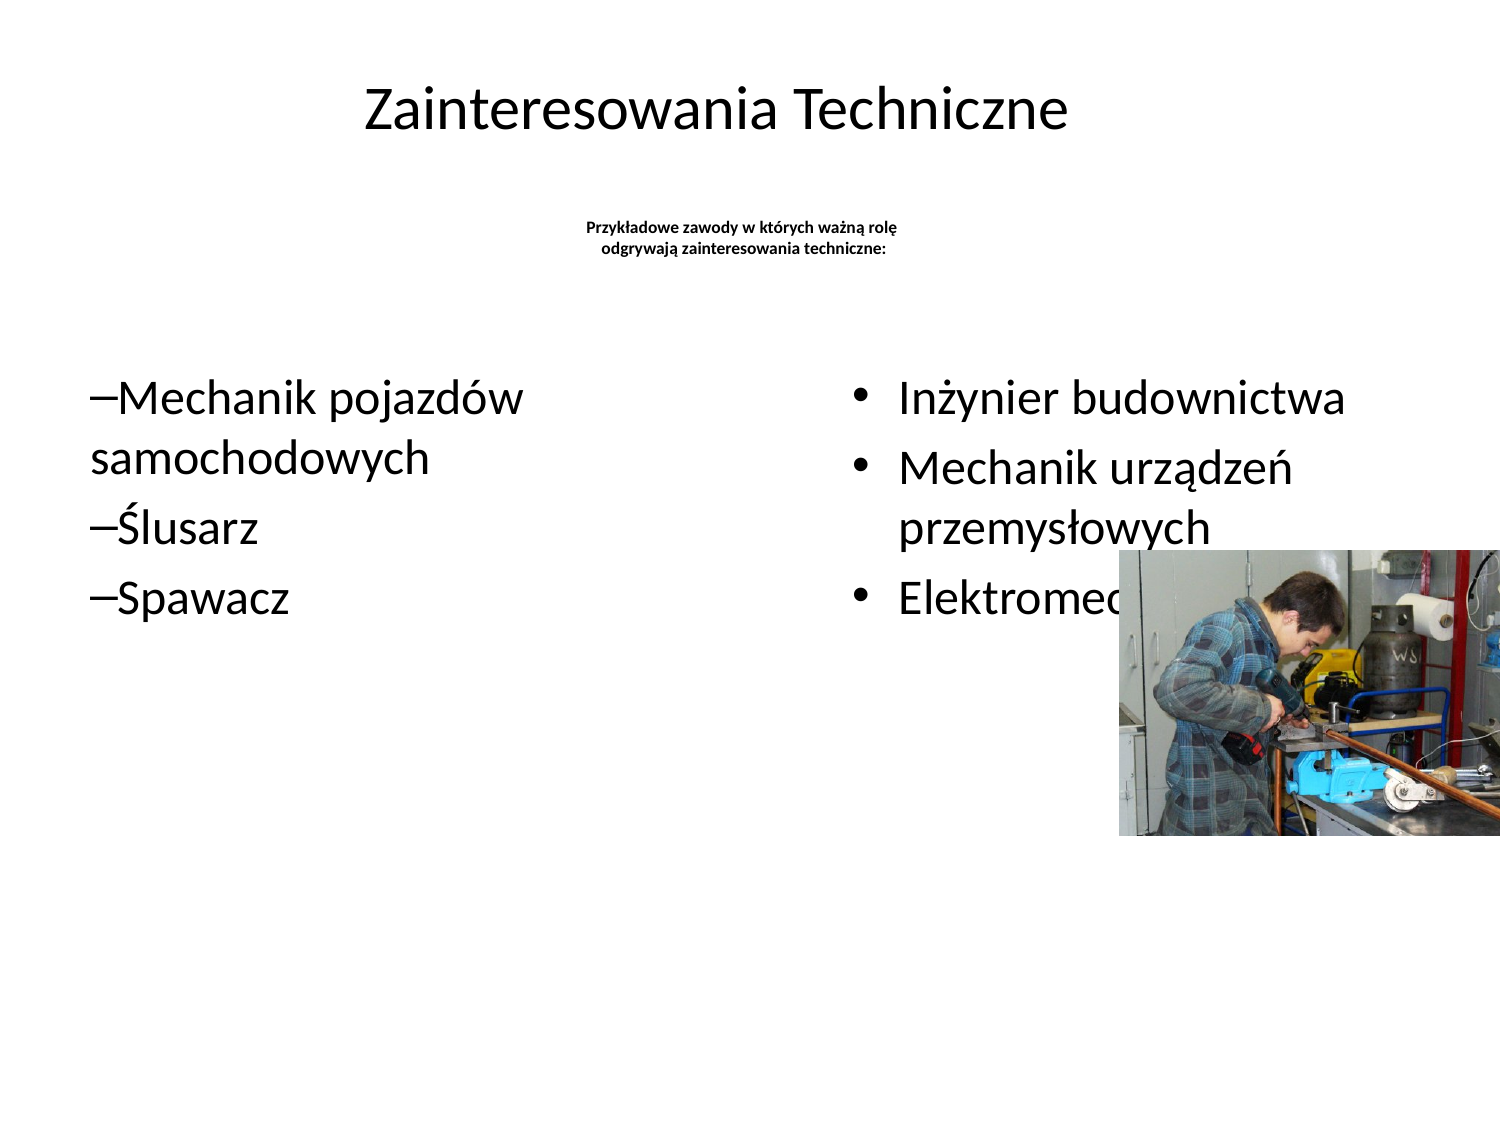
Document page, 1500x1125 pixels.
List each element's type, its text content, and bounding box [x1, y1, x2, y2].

picture [1119, 550, 1500, 837]
list Przykładowe zawody w których ważną rolę odgrywają zainteresowania techniczne: [76, 149, 1412, 268]
list Inżynier budownictwa Mechanik urządzeń przemysłowych Elektromechanik [761, 356, 1425, 1005]
list Mechanik pojazdów samochodowych Ślusarz Spawacz [75, 356, 738, 1005]
title Zainteresowania Techniczne [64, 60, 1369, 150]
